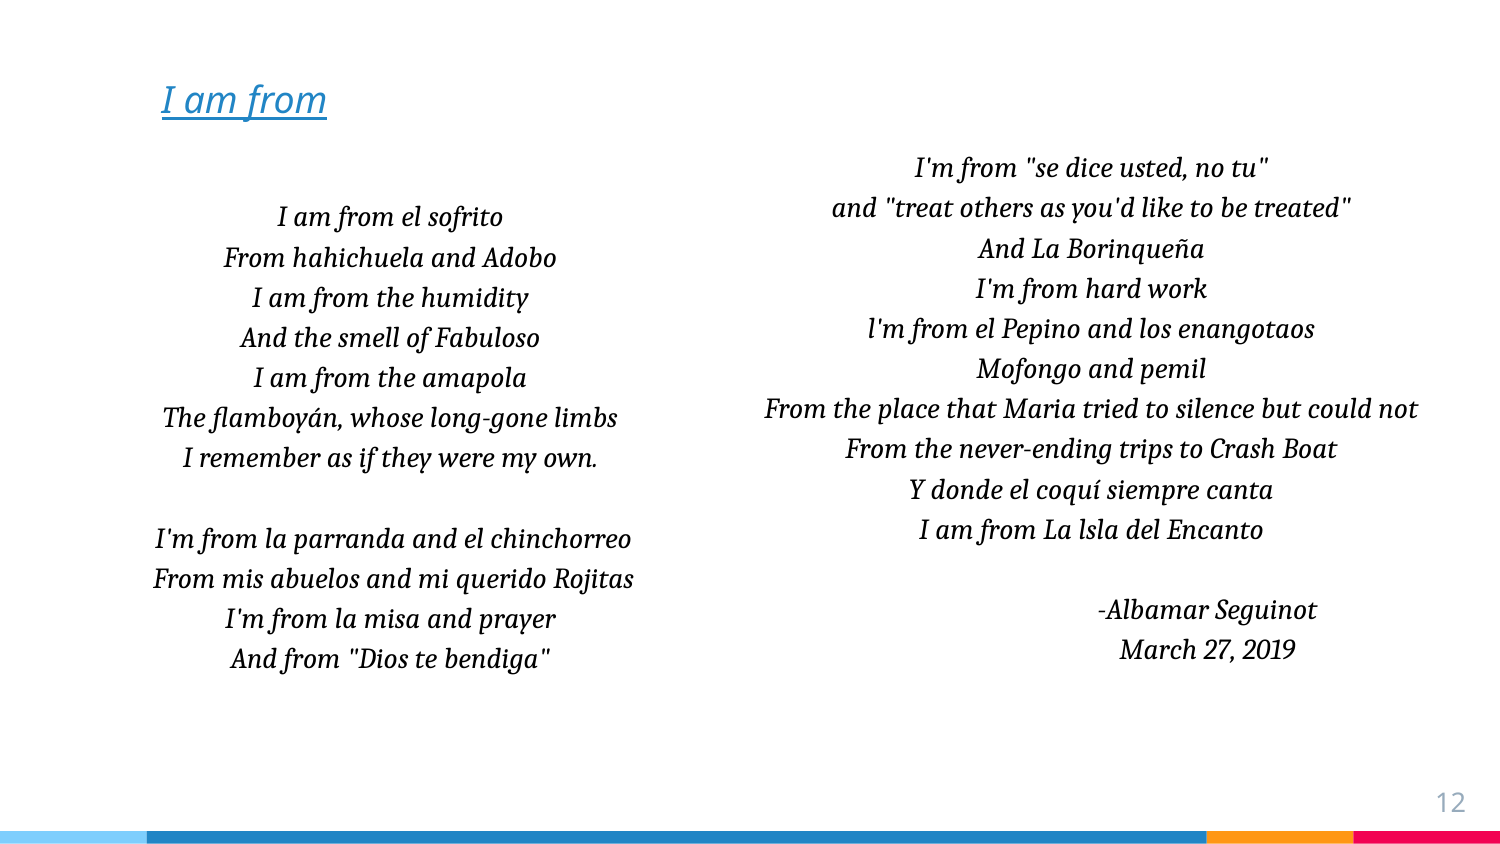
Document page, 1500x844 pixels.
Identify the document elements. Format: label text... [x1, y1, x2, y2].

slide_number 12 [1445, 770, 1482, 822]
title I am from [146, 71, 745, 143]
list I am from el sofrito From hahichuela and Adobo I am from the humidity And the smell of Fabuloso I am from the amapola The flamboyán, whose long-gone limbs I remember as if they were my own. I'm from la parranda and el chinchorreo From mis abuelos and mi querido Rojitas I'm from la misa and prayer And from "Dios te bendiga" [106, 142, 682, 820]
list I'm from "se dice usted, no tu" and "treat others as you'd like to be treated" And La Borinqueña I'm from hard work l'm from el Pepino and los enangotaos Mofongo and pemil From the place that Maria tried to silence but could not From the never-ending trips to Crash Boat Y donde el coquí siempre canta I am from La lsla del Encanto -Albamar Seguinot March 27, 2019 [745, 13, 1445, 831]
